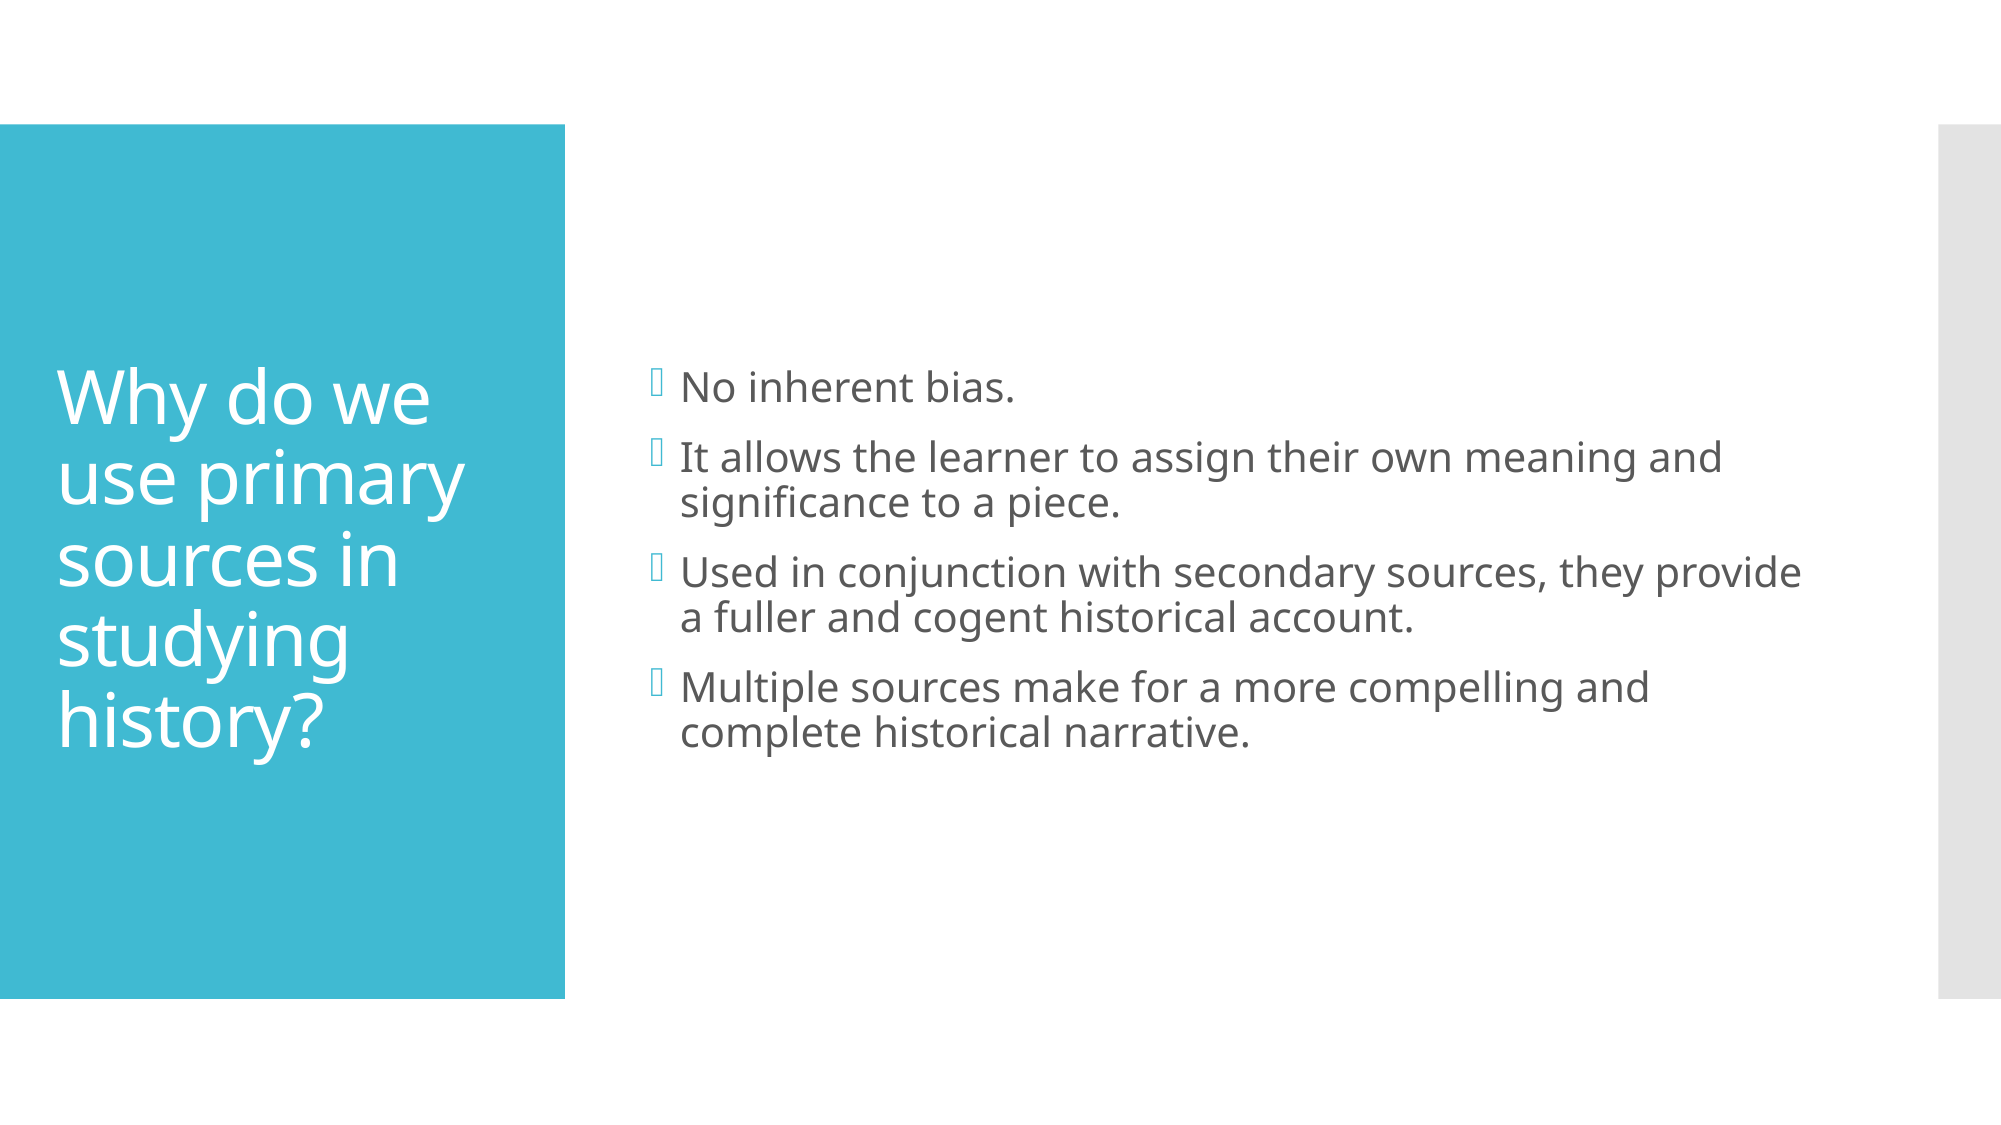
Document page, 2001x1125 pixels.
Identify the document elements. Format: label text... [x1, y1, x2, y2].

title Why do we use primary sources in studying history? [41, 184, 525, 940]
list No inherent bias. It allows the learner to assign their own meaning and significance to a piece. Used in conjunction with secondary sources, they provide a fuller and cogent historical account. Multiple sources make for a more compelling and complete historical narrative. [634, 141, 1835, 982]
